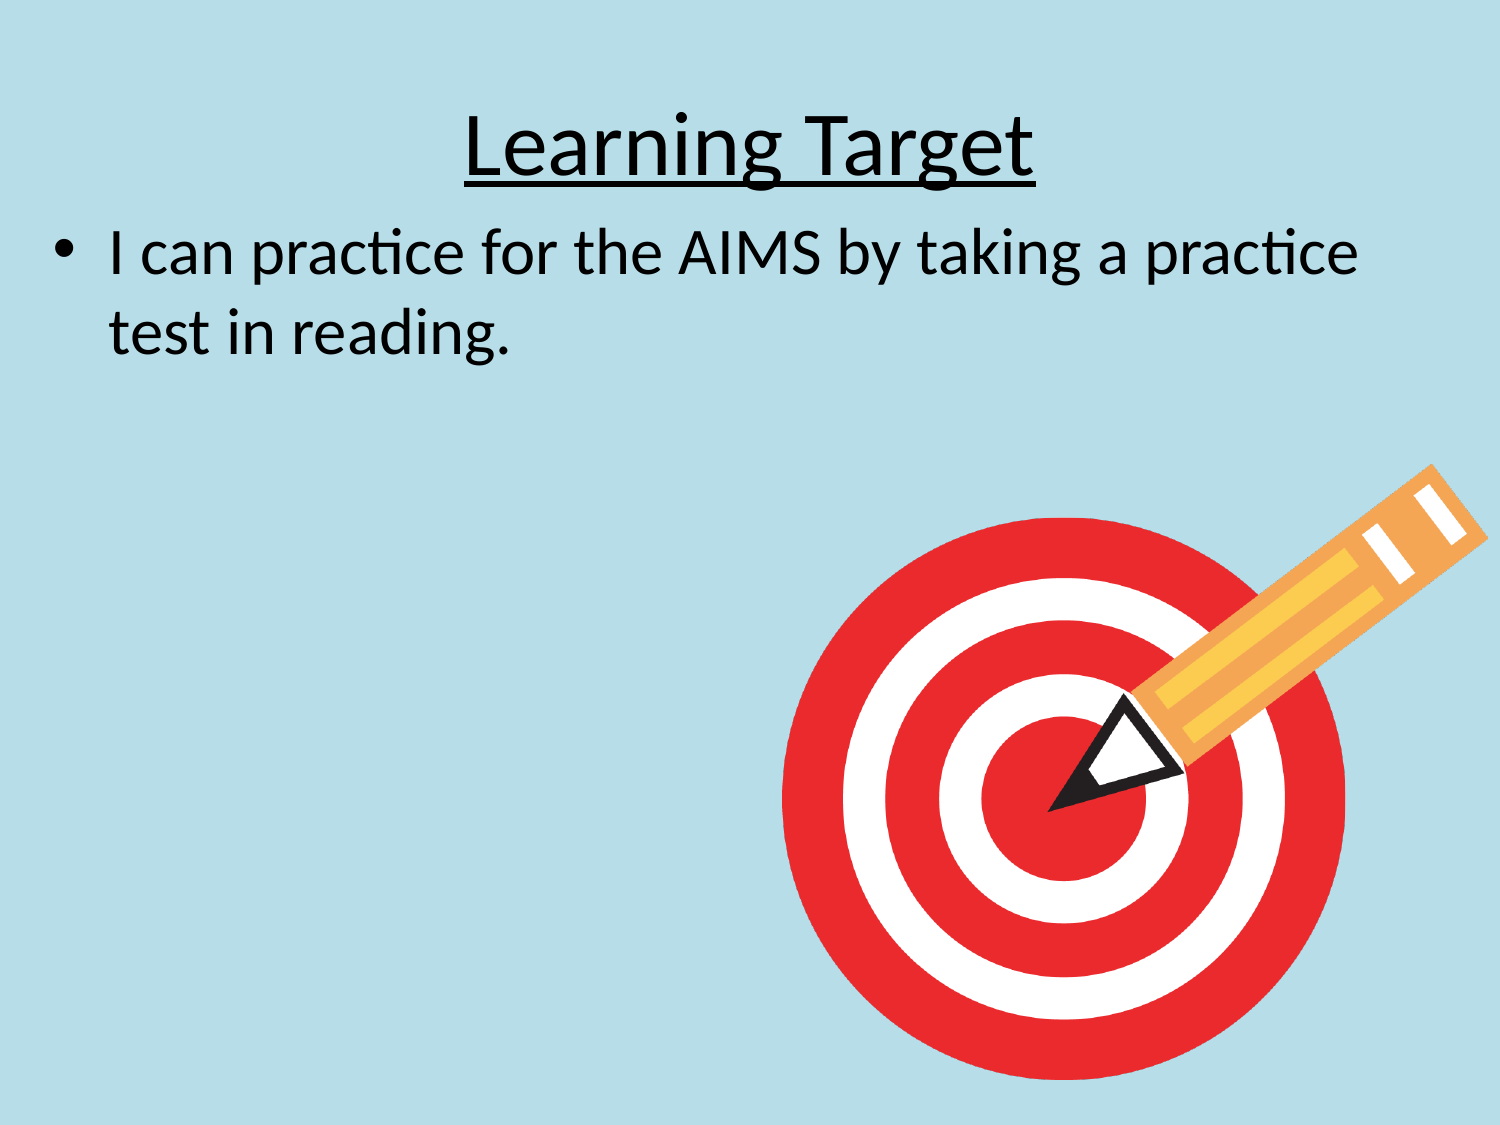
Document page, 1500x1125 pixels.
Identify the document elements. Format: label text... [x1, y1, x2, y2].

list I can practice for the AIMS by taking a practice test in reading. [37, 200, 1388, 1018]
picture [774, 405, 1495, 1125]
title Learning Target [75, 45, 1425, 233]
